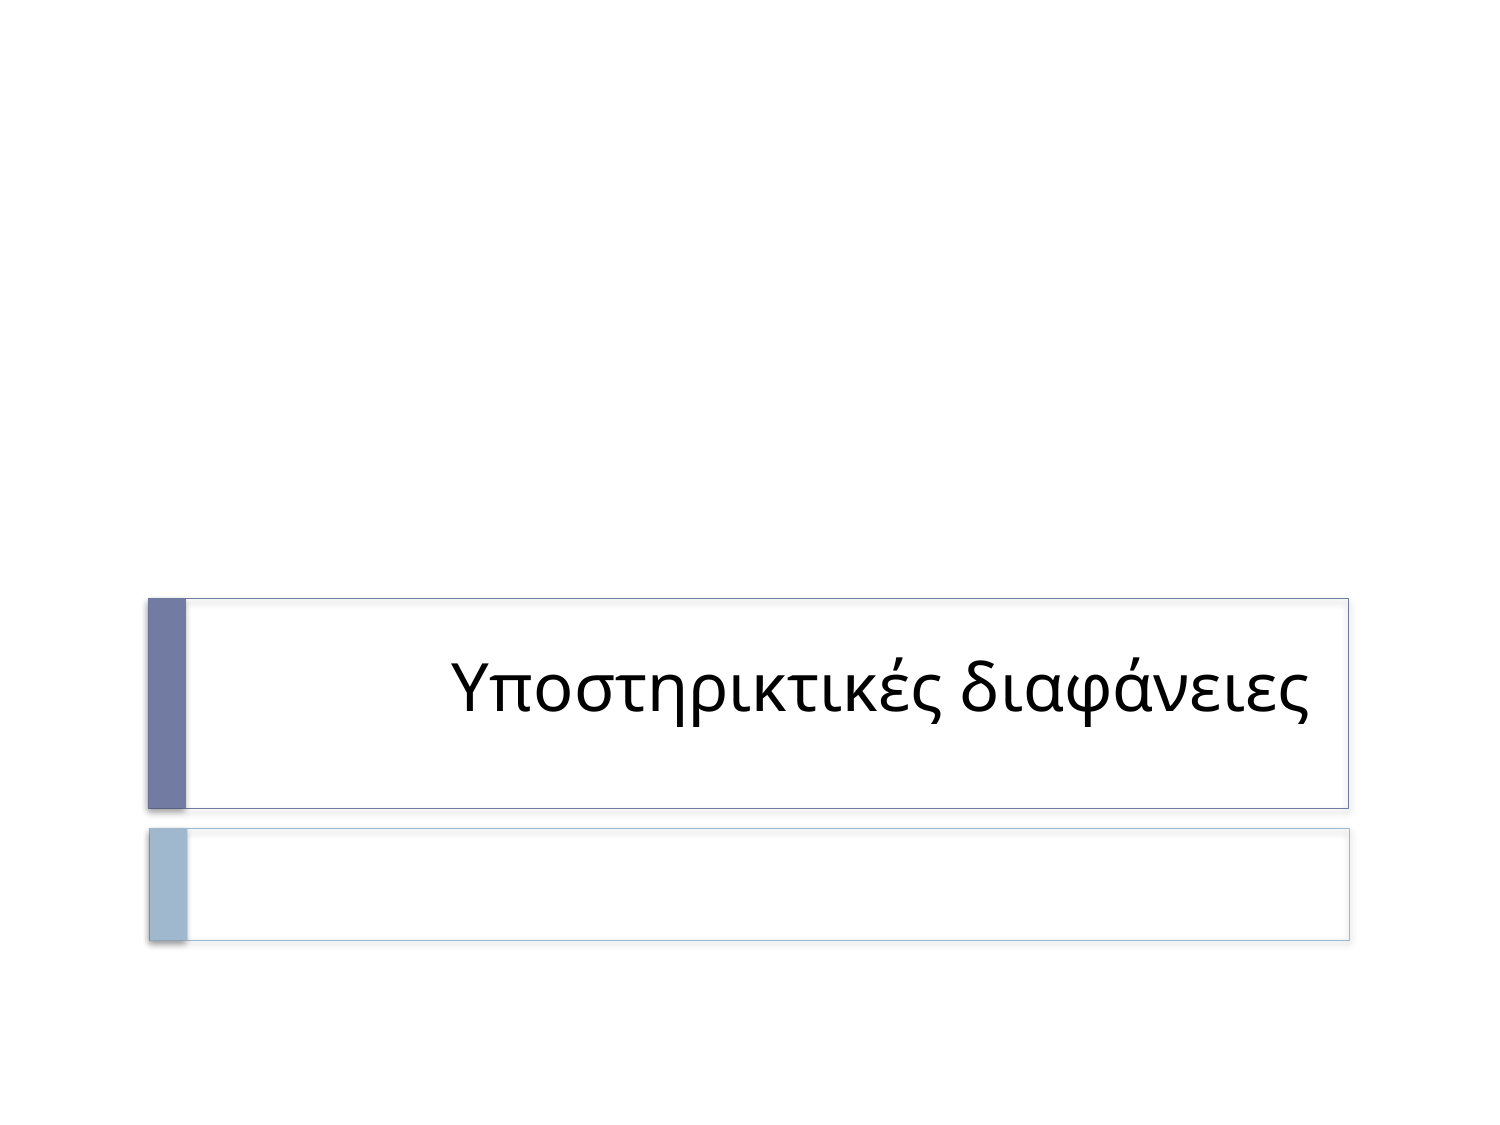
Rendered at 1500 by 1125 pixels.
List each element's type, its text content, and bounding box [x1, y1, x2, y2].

title Υποστηρικτικές διαφάνειες [200, 637, 1325, 800]
